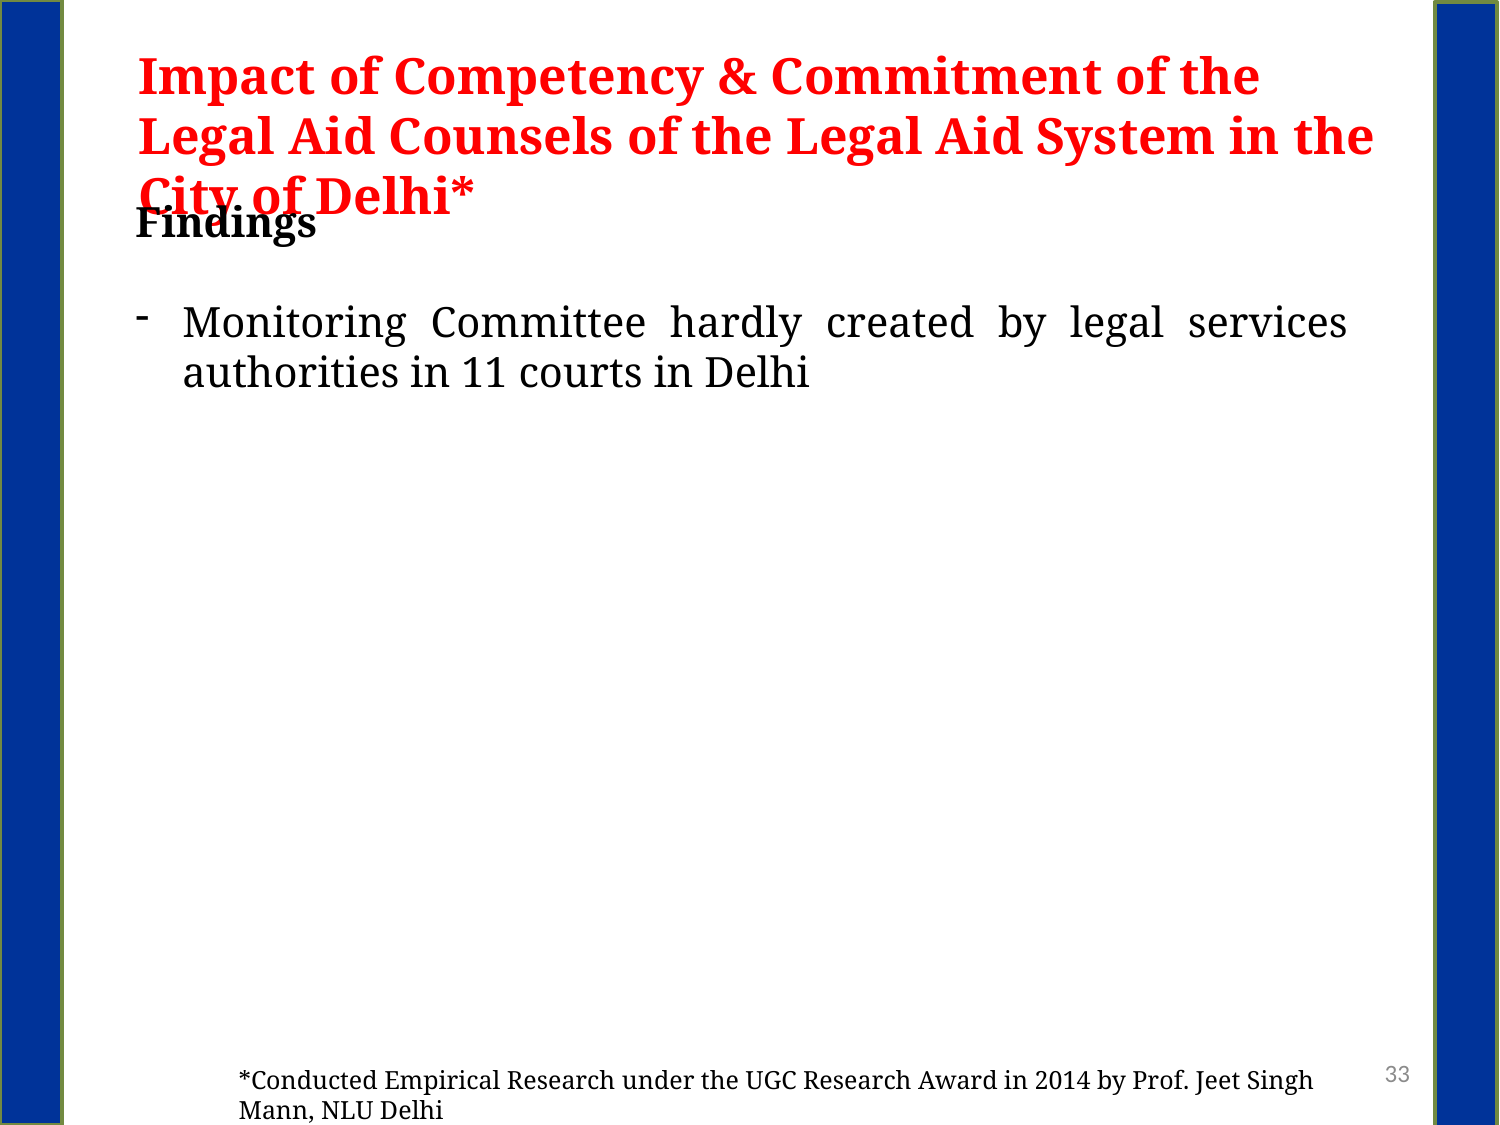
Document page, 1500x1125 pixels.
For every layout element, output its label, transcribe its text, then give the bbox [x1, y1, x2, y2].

text_box [1433, 0, 1499, 1125]
text_box *Conducted Empirical Research under the UGC Research Award in 2014 by Prof. Jeet Singh Mann, NLU Delhi [223, 1057, 1337, 1125]
text_box Impact of Competency & Commitment of the Legal Aid Counsels of the Legal Aid System in the City of Delhi* [123, 37, 1424, 233]
text_box Findings Monitoring Committee hardly created by legal services authorities in 11 courts in Delhi [120, 188, 1363, 554]
slide_number 33 [1074, 1042, 1425, 1103]
text_box [0, 0, 64, 1125]
